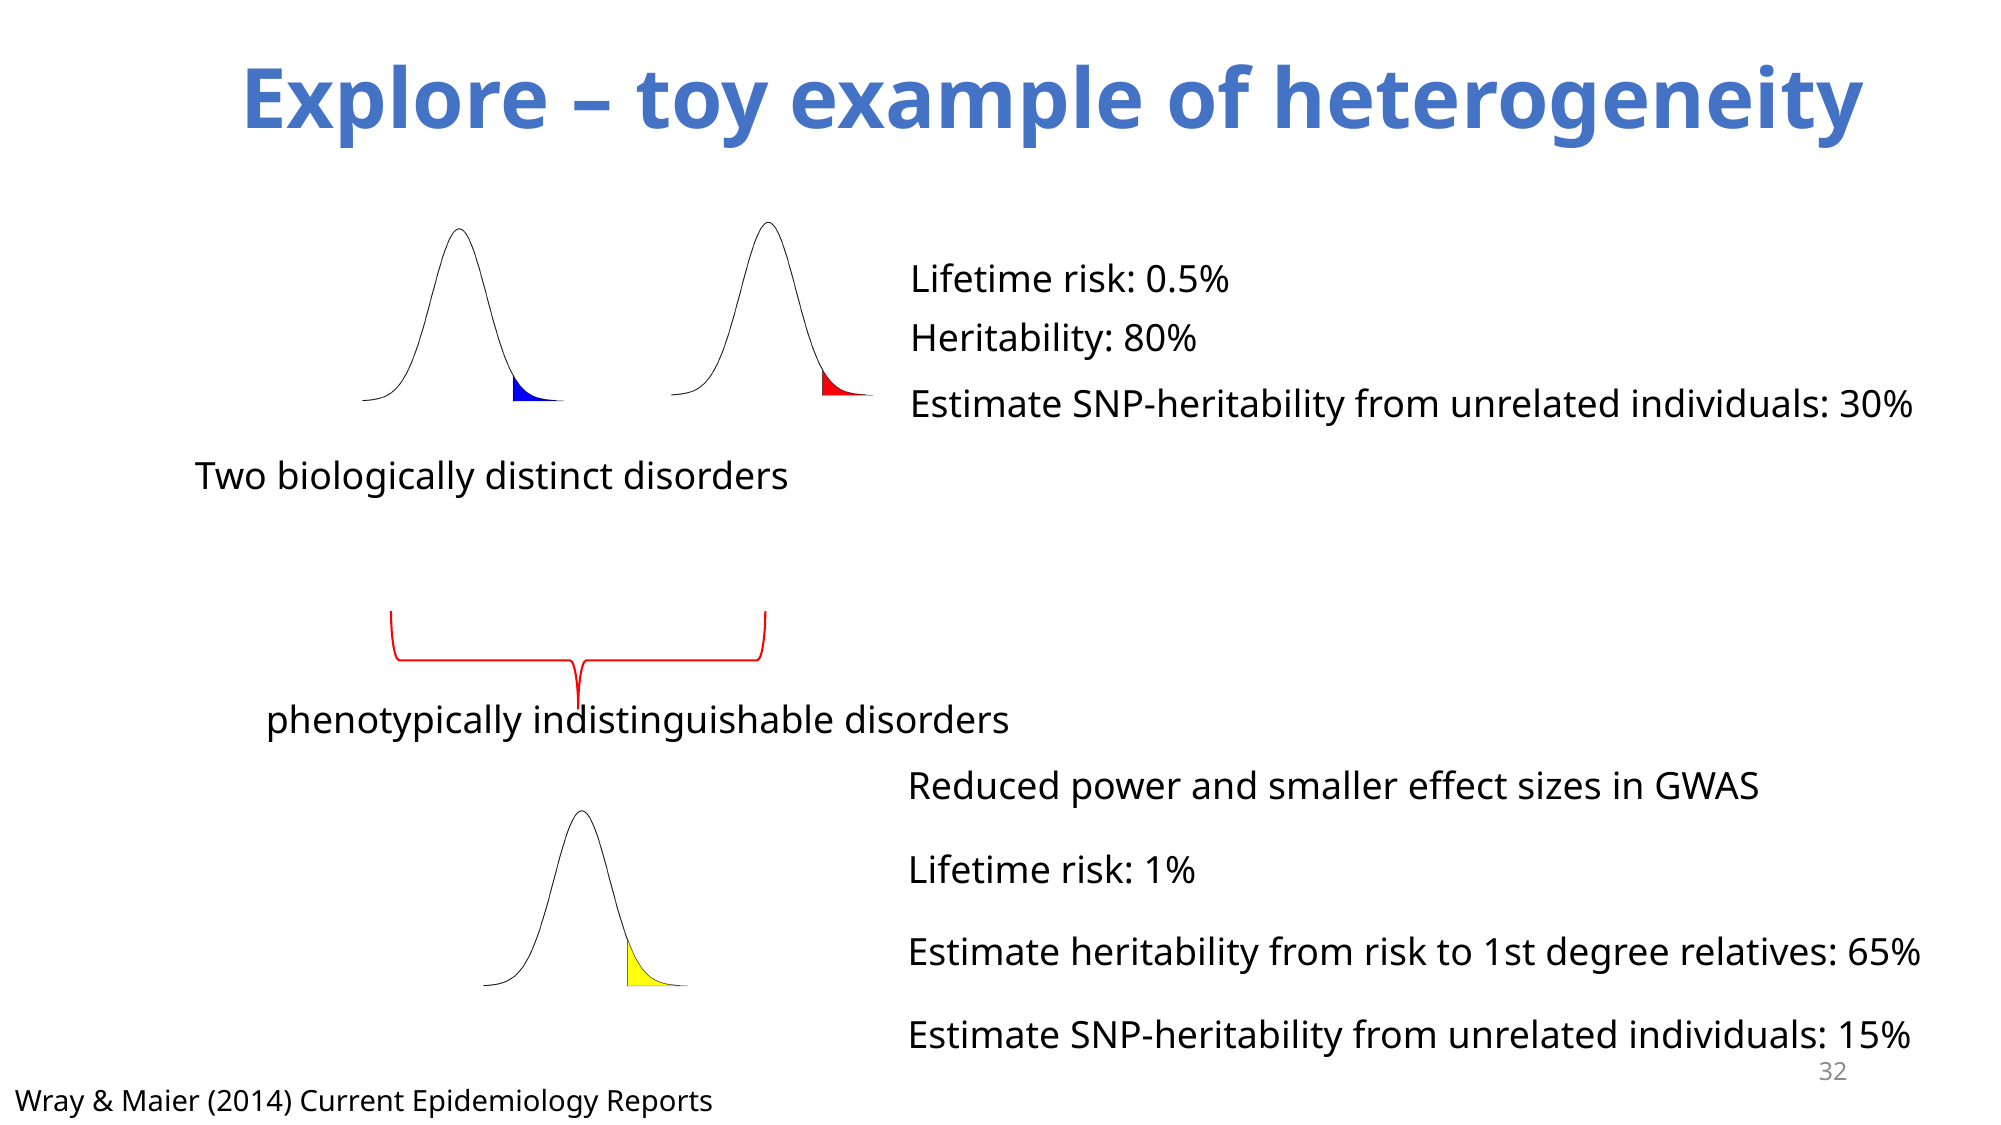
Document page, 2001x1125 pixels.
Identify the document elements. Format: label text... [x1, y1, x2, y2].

title Explore – toy example of heterogeneity [225, 53, 1950, 151]
text_box Estimate heritability from risk to 1st degree relatives: 65% [893, 920, 1967, 980]
slide_number 32 [1412, 1042, 1863, 1103]
text_box Reduced power and smaller effect sizes in GWAS [893, 754, 1967, 815]
text_box Estimate SNP-heritability from unrelated individuals: 30% [895, 373, 1970, 433]
text_box Two biologically distinct disorders [180, 444, 1083, 505]
text_box Lifetime risk: 0.5% [895, 247, 1861, 308]
text_box But phenotypically indistinguishable disorders [180, 688, 1083, 749]
text_box [389, 611, 767, 710]
picture [654, 202, 876, 410]
picture [347, 209, 570, 415]
text_box Lifetime risk: 1% [893, 838, 1859, 899]
text_box Heritability: 80% [895, 308, 1861, 367]
picture [391, 789, 766, 996]
text_box Wray & Maier (2014) Current Epidemiology Reports [0, 1074, 1461, 1125]
text_box Estimate SNP-heritability from unrelated individuals: 15% [893, 1004, 1967, 1064]
